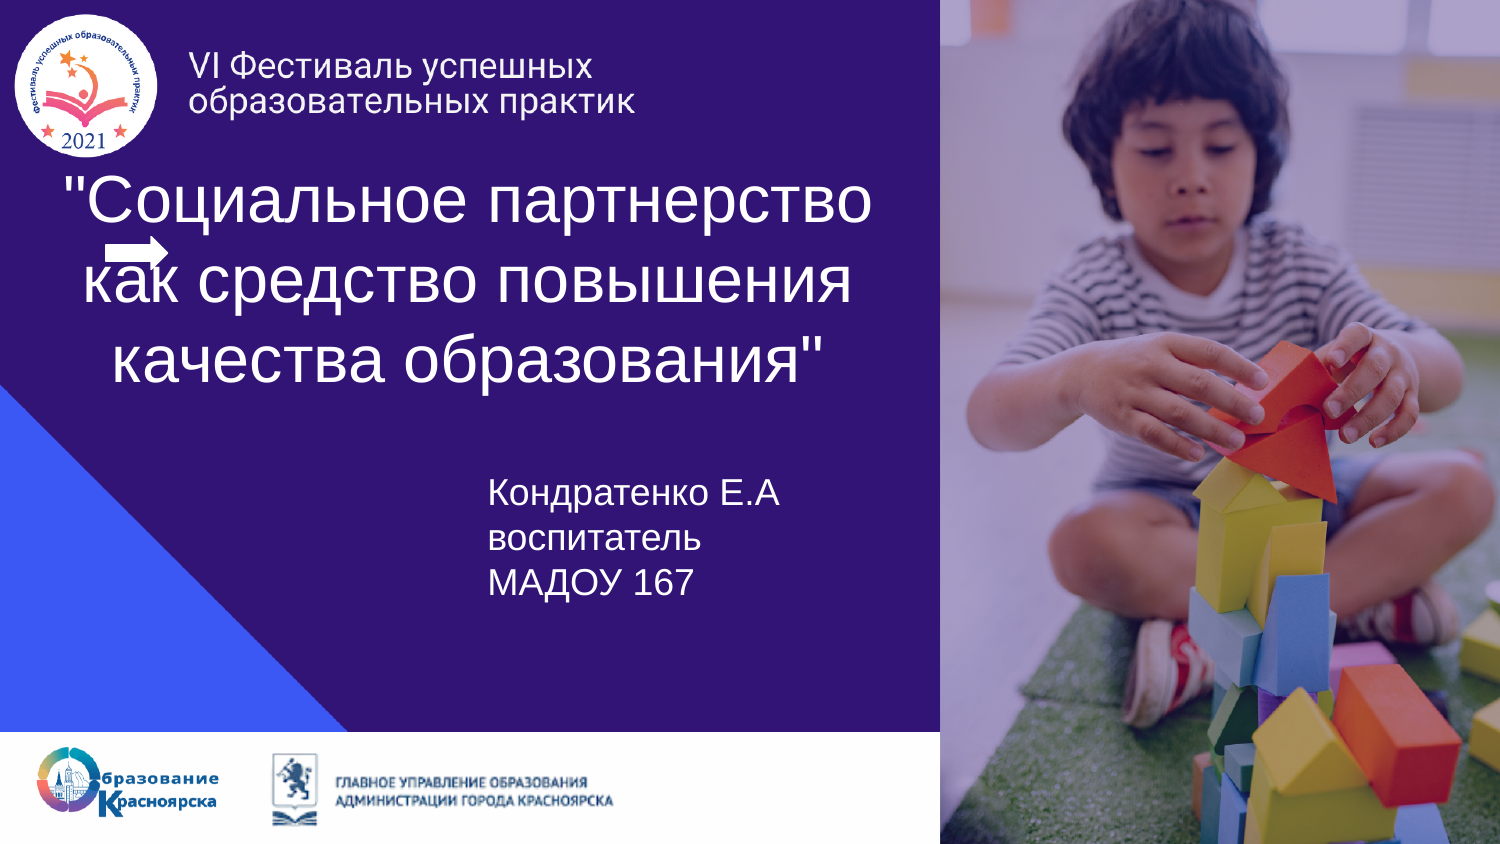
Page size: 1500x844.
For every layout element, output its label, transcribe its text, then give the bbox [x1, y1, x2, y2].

text_box Кондратенко Е.А воспитатель МАДОУ 167 [472, 453, 937, 619]
text_box [105, 236, 168, 270]
picture [0, 0, 1500, 844]
title "Социальное партнерство как средство повышения качества образования" [32, 163, 905, 411]
